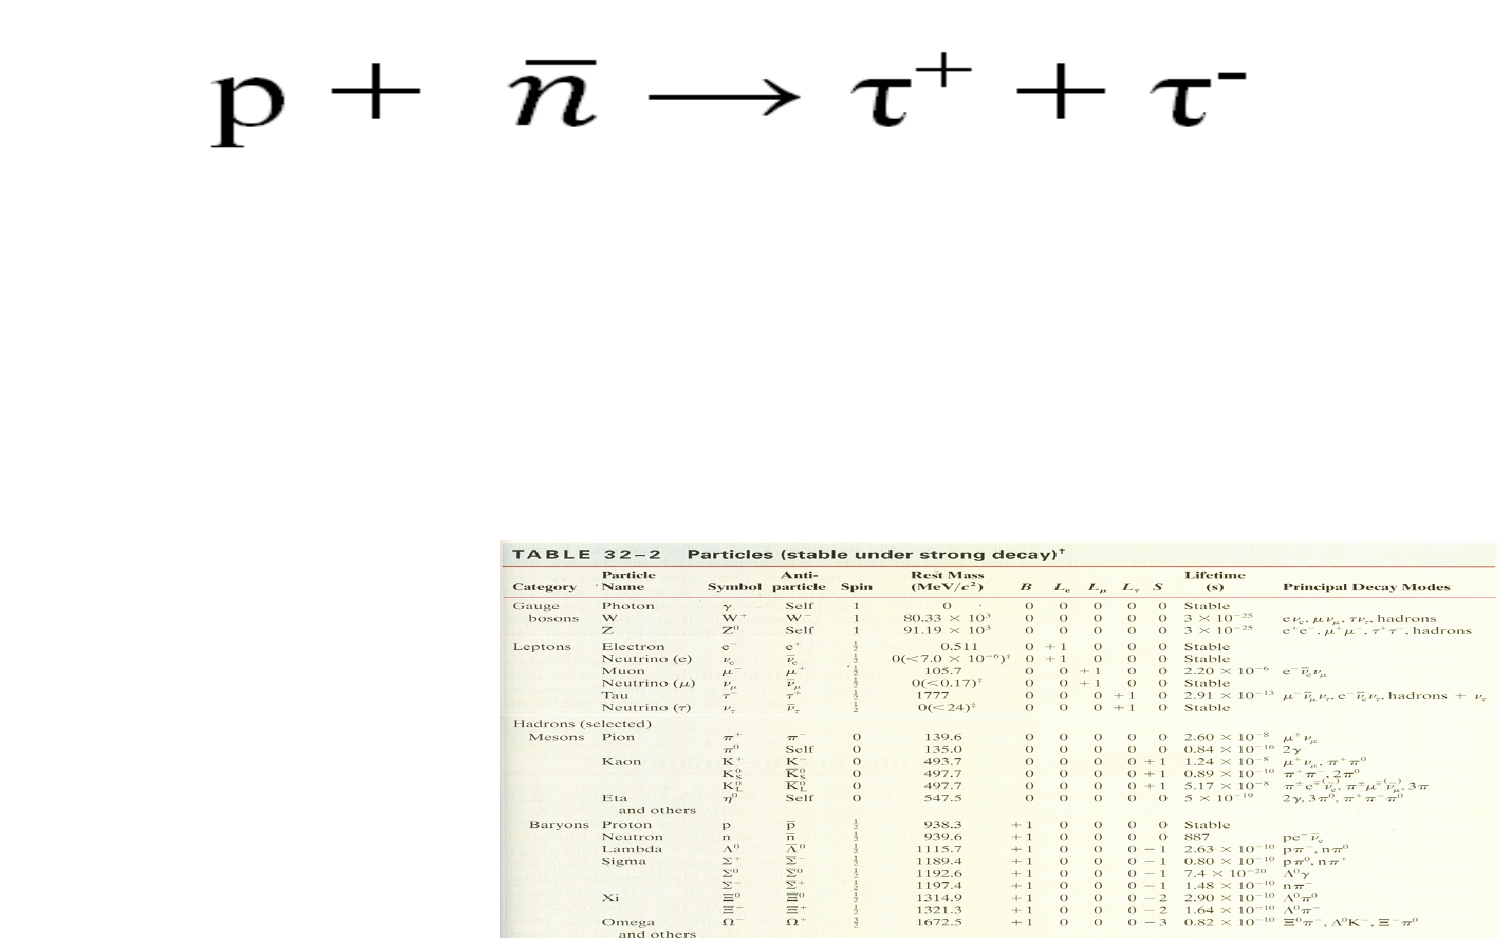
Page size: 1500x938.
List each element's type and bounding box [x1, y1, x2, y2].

picture [499, 539, 1500, 938]
picture [174, 43, 1351, 157]
